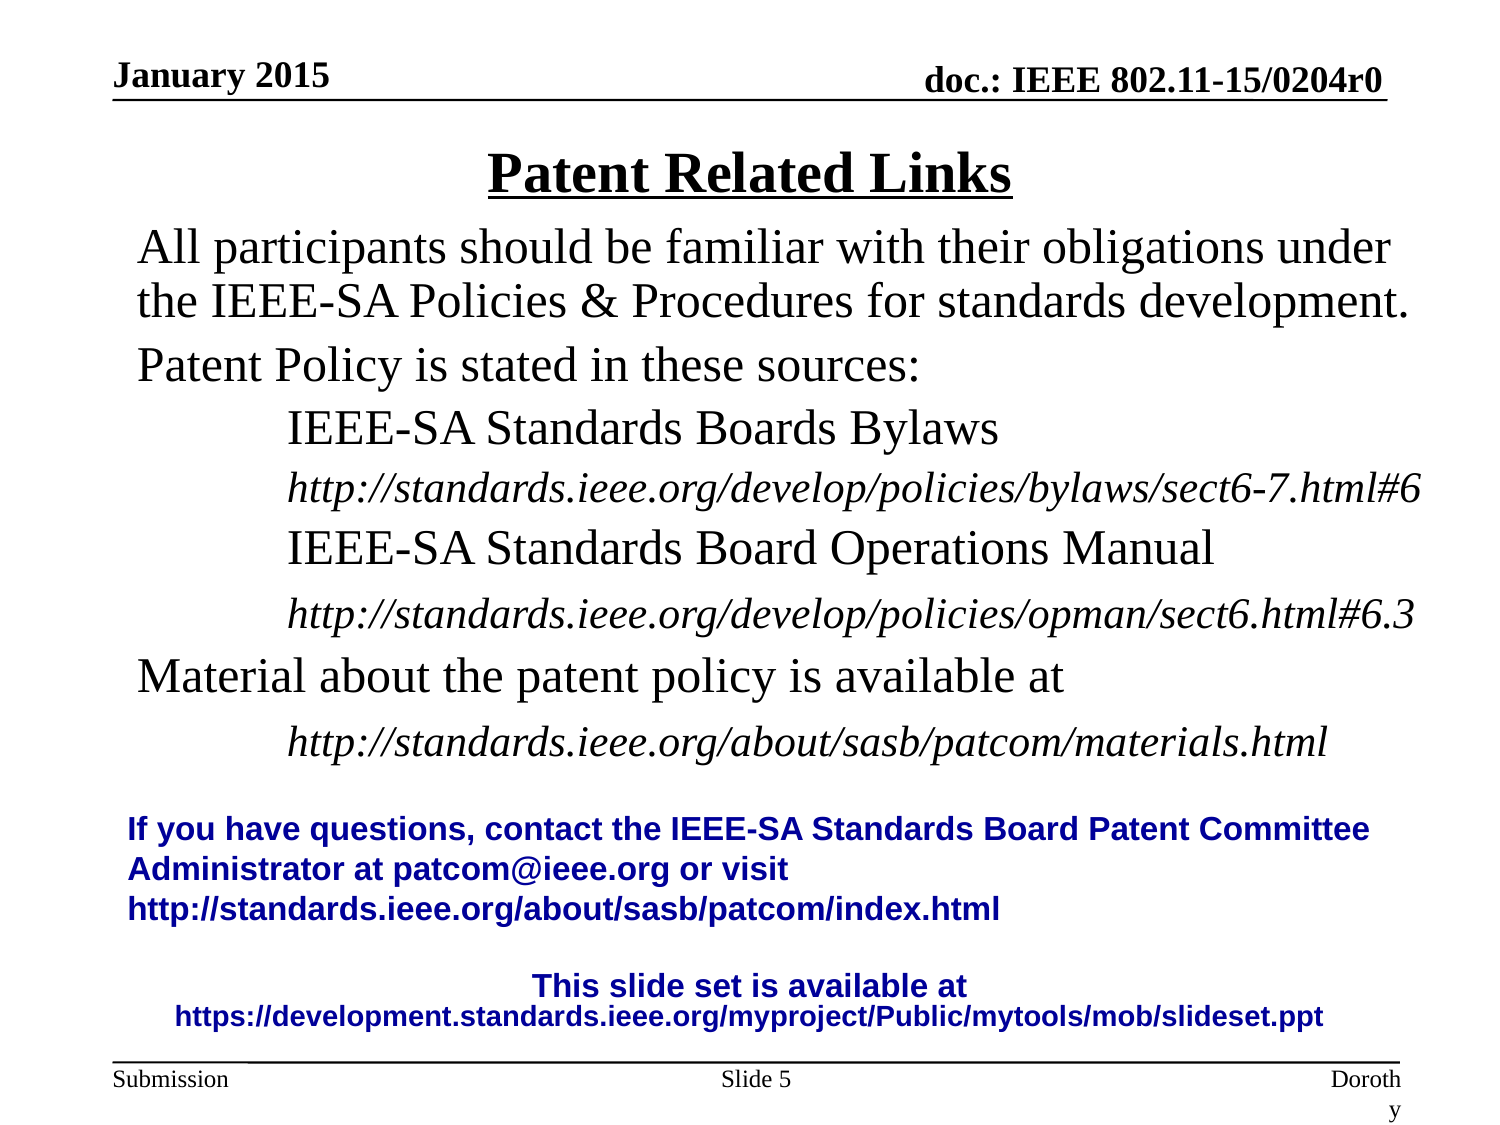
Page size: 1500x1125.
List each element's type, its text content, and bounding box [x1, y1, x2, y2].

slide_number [112, 49, 388, 96]
title Patent Related Links [112, 124, 1388, 212]
slide_number Slide 5 [712, 1061, 800, 1093]
list All participants should be familiar with their obligations under the IEEE-SA Policies & Procedures for standards development. Patent Policy is stated in these sources: IEEE-SA Standards Boards Bylaws http://standards.ieee.org/develop/policies/bylaws/sect6-7.html#6 IEEE-SA Standards Board Operations Manual http://standards.ieee.org/develop/policies/opman/sect6.html#6.3 Material about the patent policy is available at http://standards.ieee.org/about/sasb/patcom/materials.html [0, 212, 1476, 851]
footer Dorothy Stanley, Aruba Networks [1324, 1061, 1402, 1093]
text_box If you have questions, contact the IEEE-SA Standards Board Patent Committee Administrator at patcom@ieee.org or visit http://standards.ieee.org/about/sasb/patcom/index.html This slide set is available at https://development.standards.ieee.org/myproject/Public/mytools/mob/slideset.ppt [112, 800, 1388, 1040]
